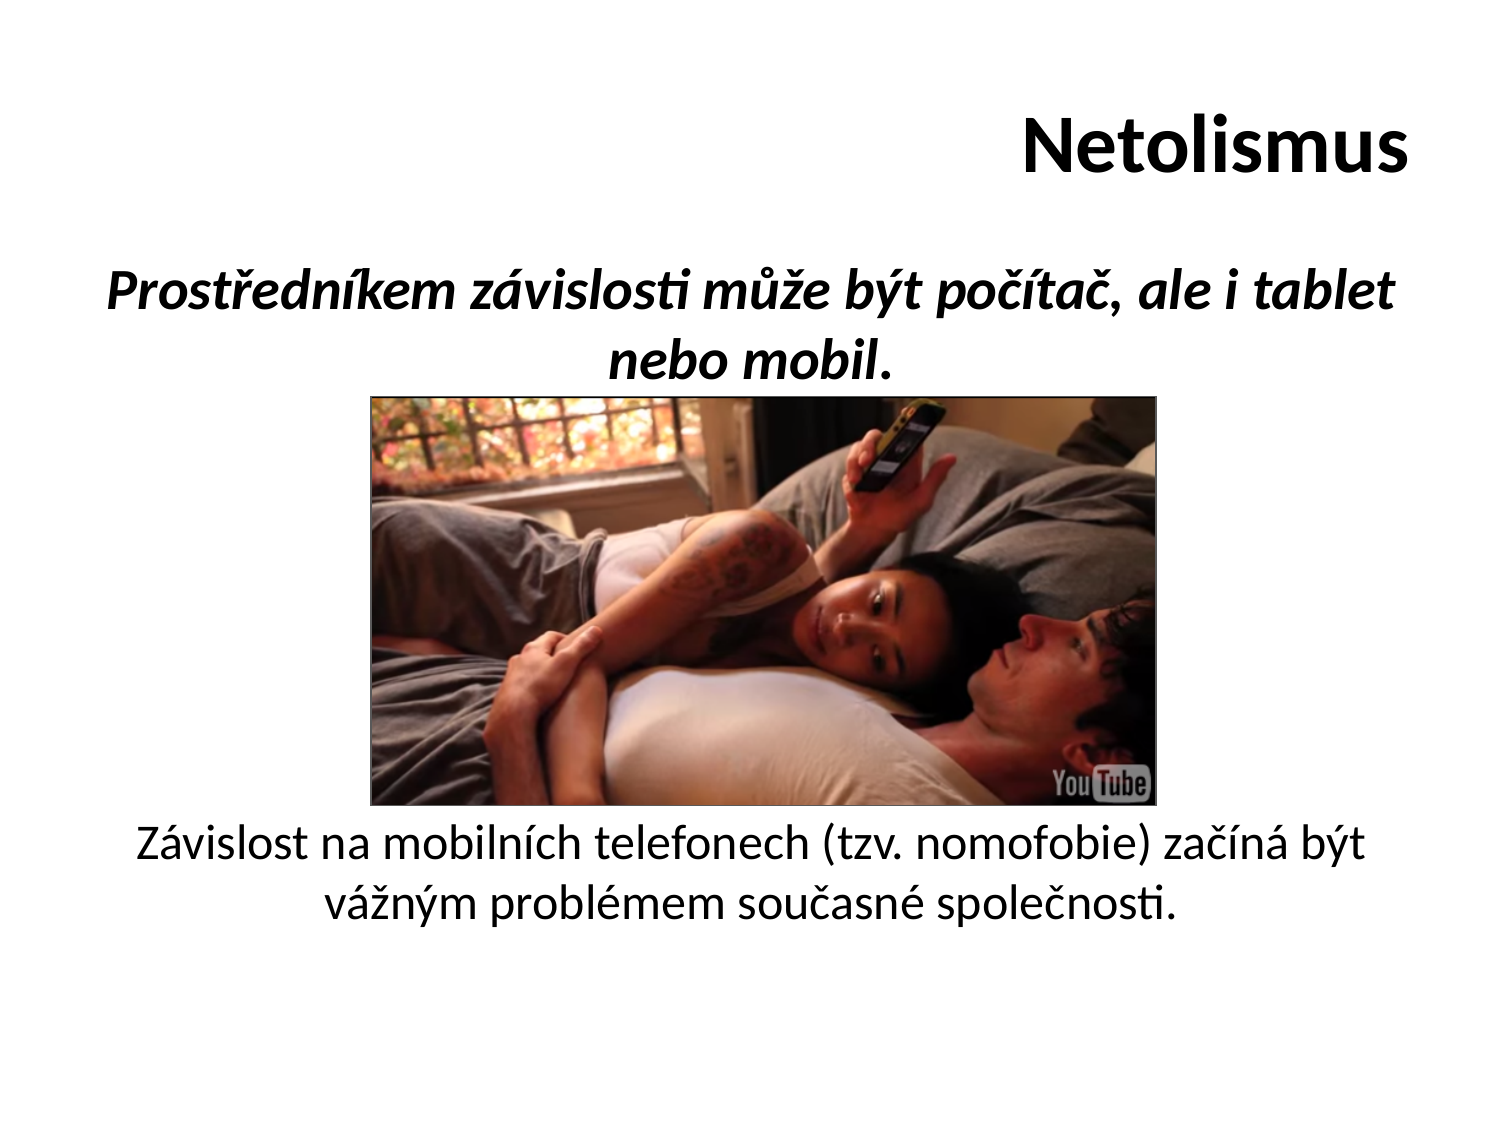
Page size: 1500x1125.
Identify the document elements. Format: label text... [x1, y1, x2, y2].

picture [371, 396, 1156, 806]
title Netolismus [75, 45, 1425, 233]
list Prostředníkem závislosti může být počítač, ale i tablet nebo mobil. Závislost na mobilních telefonech (tzv. nomofobie) začíná být vážným problémem současné společnosti. [76, 243, 1427, 986]
